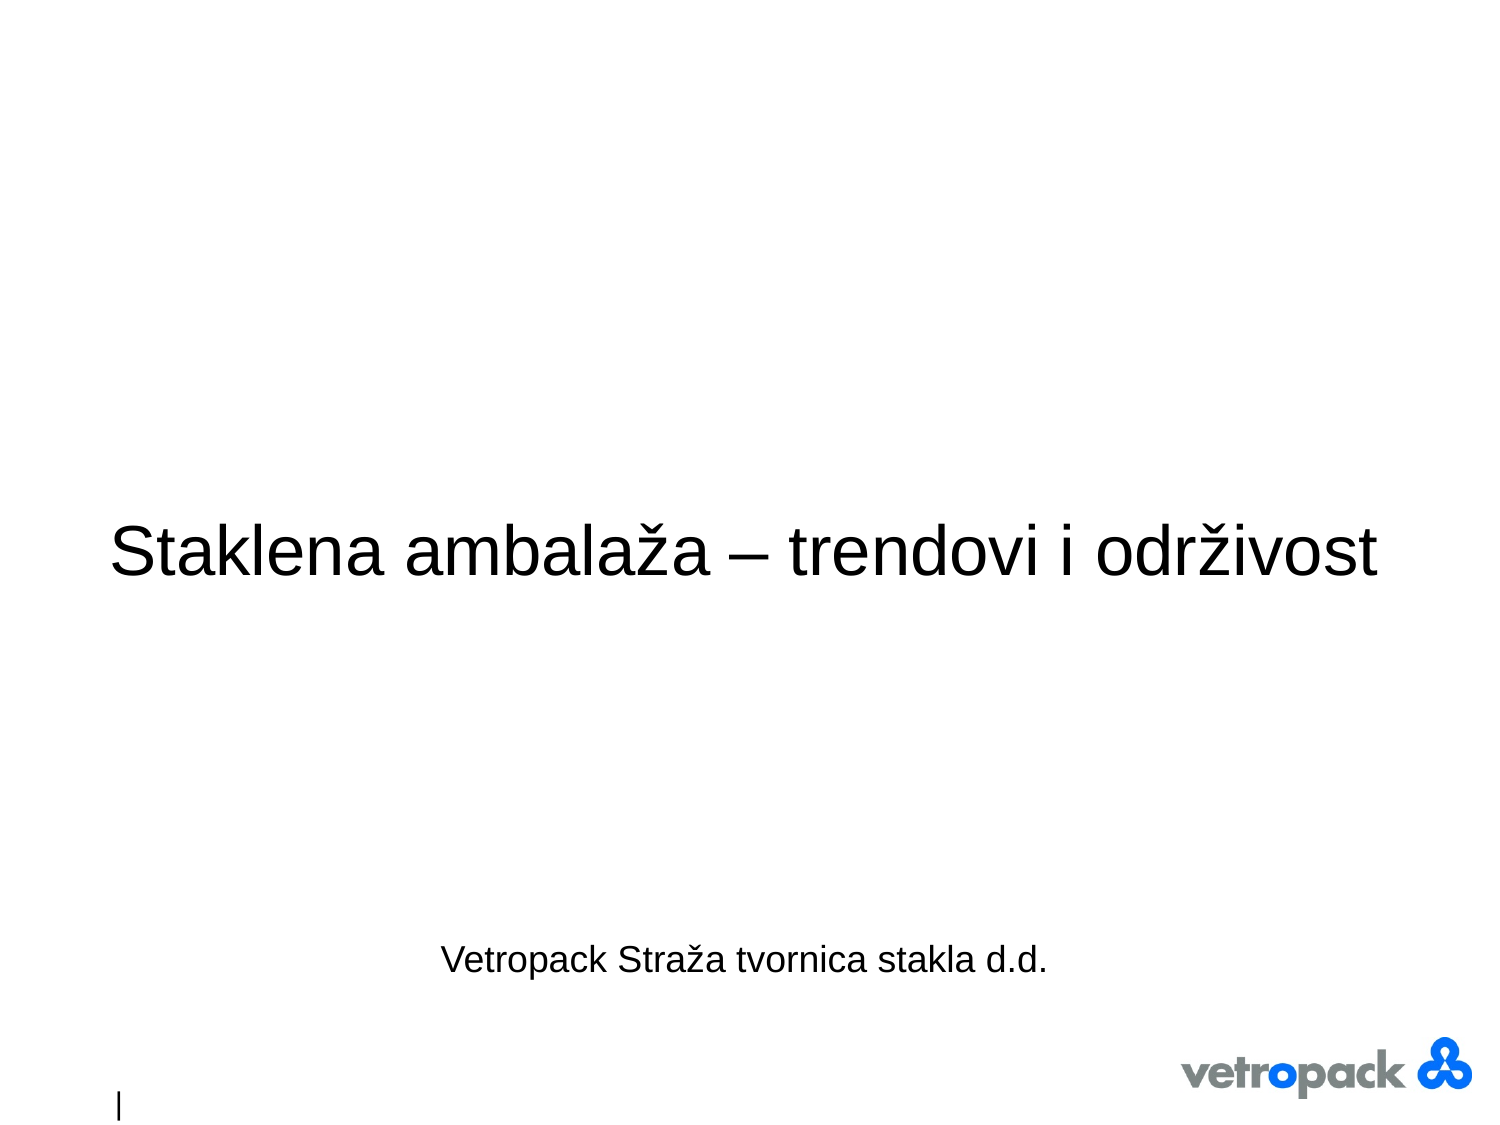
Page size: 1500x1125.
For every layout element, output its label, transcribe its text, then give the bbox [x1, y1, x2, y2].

title Staklena ambalaža – trendovi i održivost [64, 455, 1425, 634]
picture [1180, 1037, 1472, 1099]
text_box Vetropack Straža tvornica stakla d.d. [64, 861, 1425, 1024]
slide_number | Slajd 1 [99, 1076, 150, 1098]
